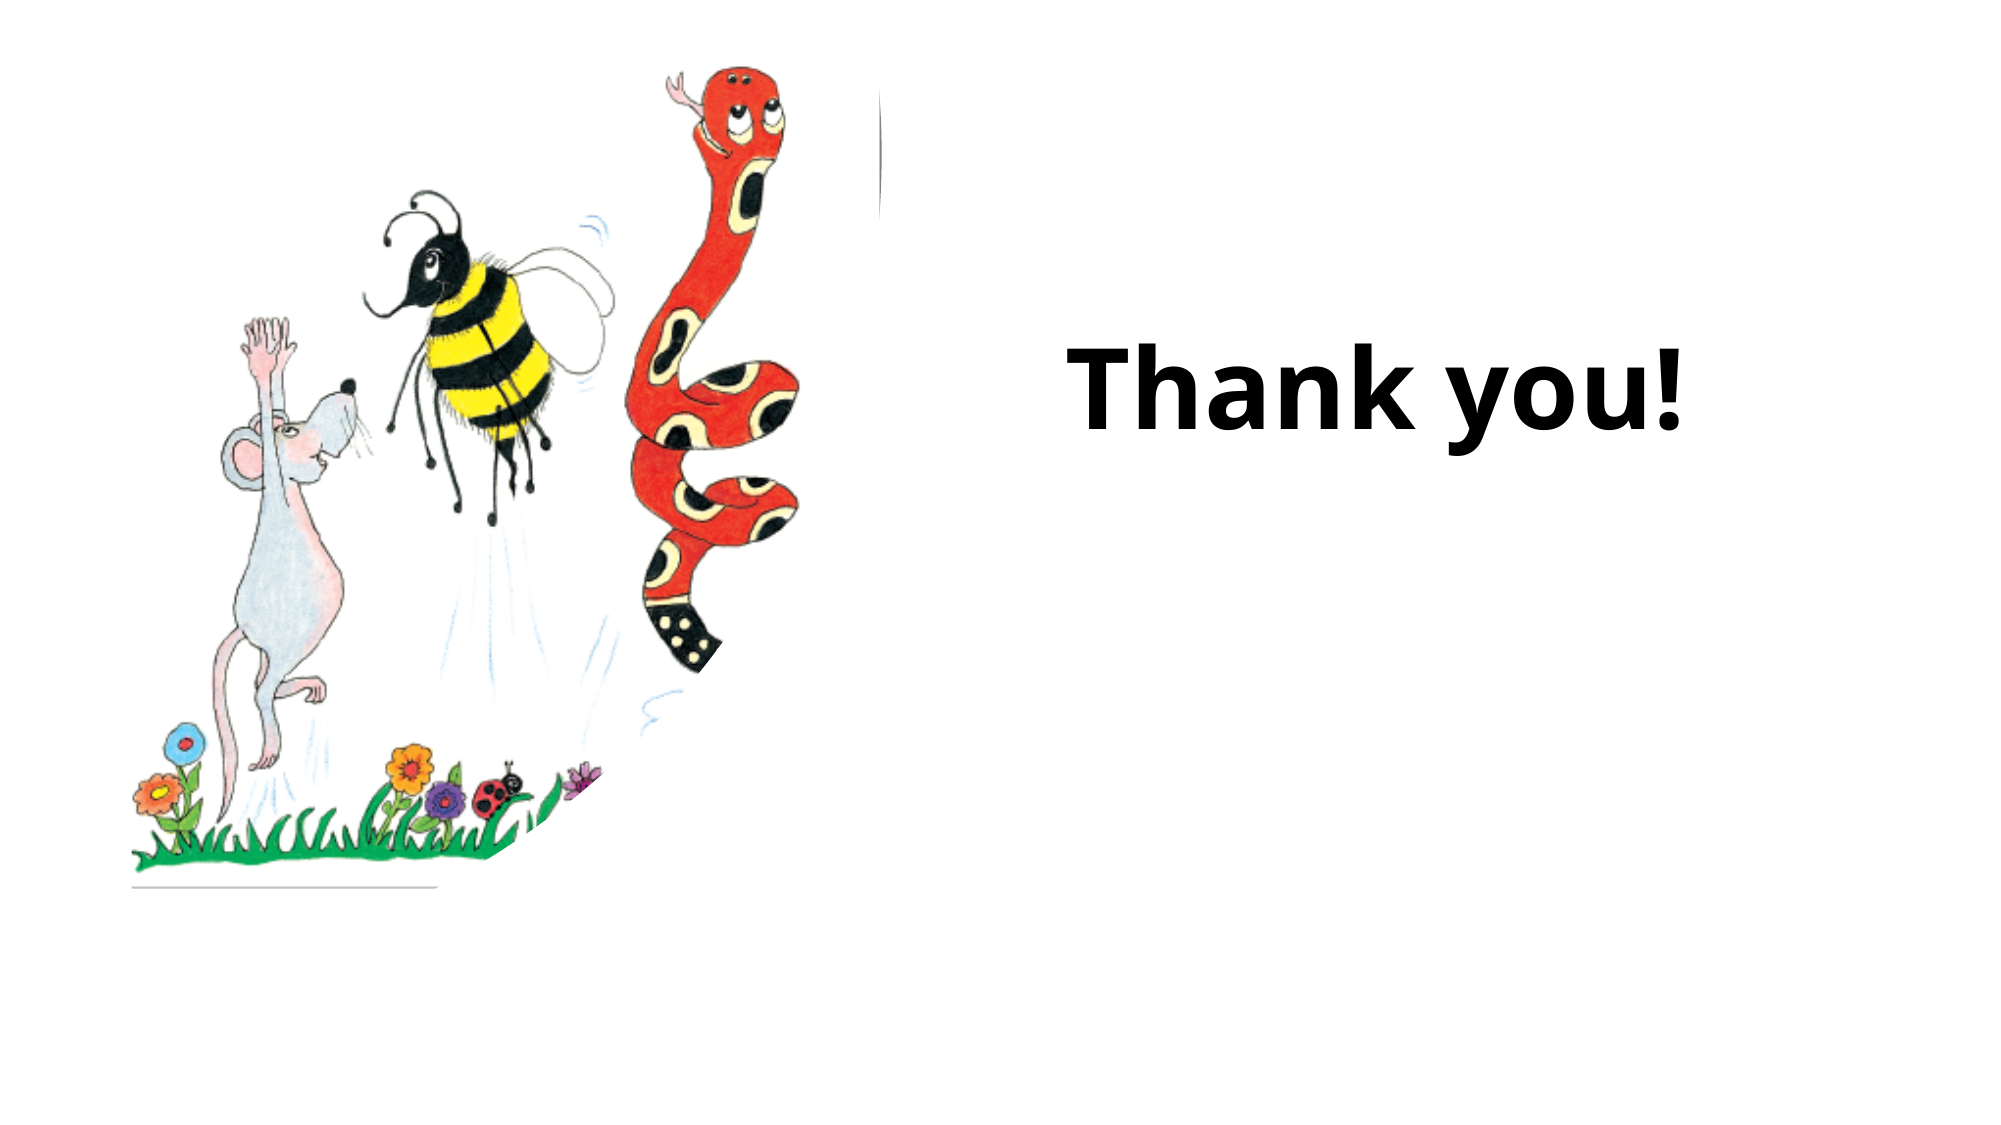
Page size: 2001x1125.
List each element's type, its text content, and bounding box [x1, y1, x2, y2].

picture [131, 34, 882, 889]
text_box Thank you! [1050, 0, 2000, 462]
